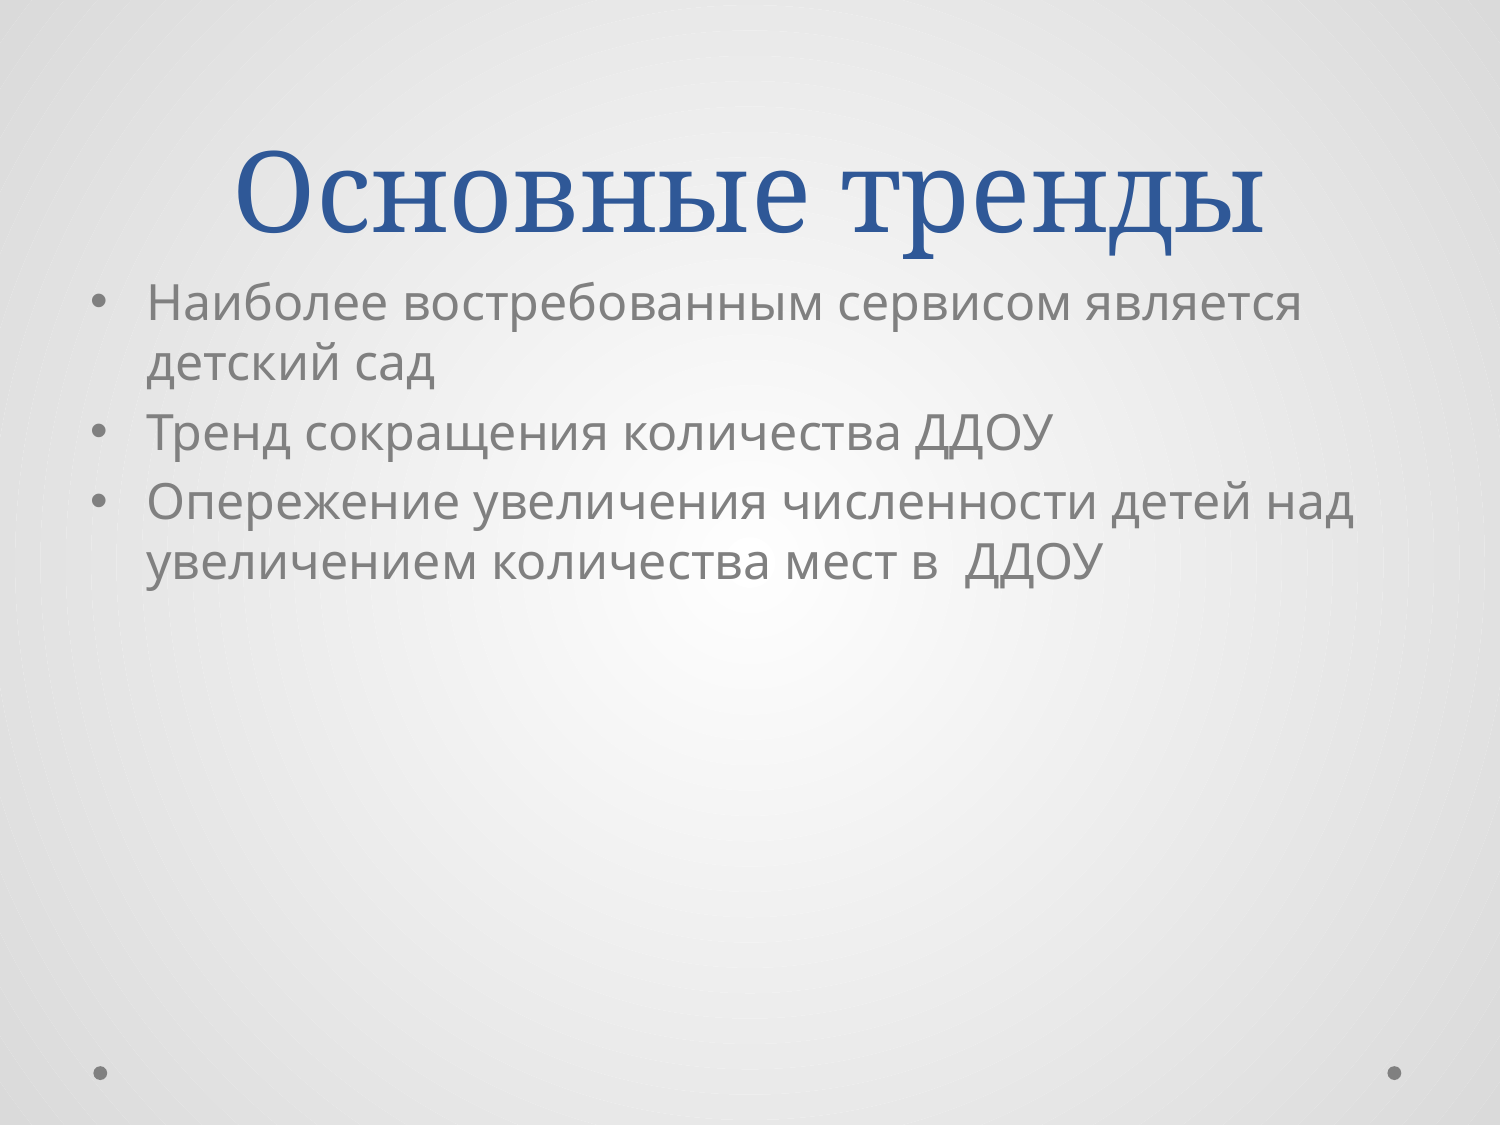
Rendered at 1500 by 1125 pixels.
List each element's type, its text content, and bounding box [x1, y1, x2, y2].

title Основные тренды [75, 0, 1425, 262]
list Наиболее востребованным сервисом является детский сад Тренд сокращения количества ДДОУ Опережение увеличения численности детей над увеличением количества мест в ДДОУ [75, 262, 1425, 1005]
